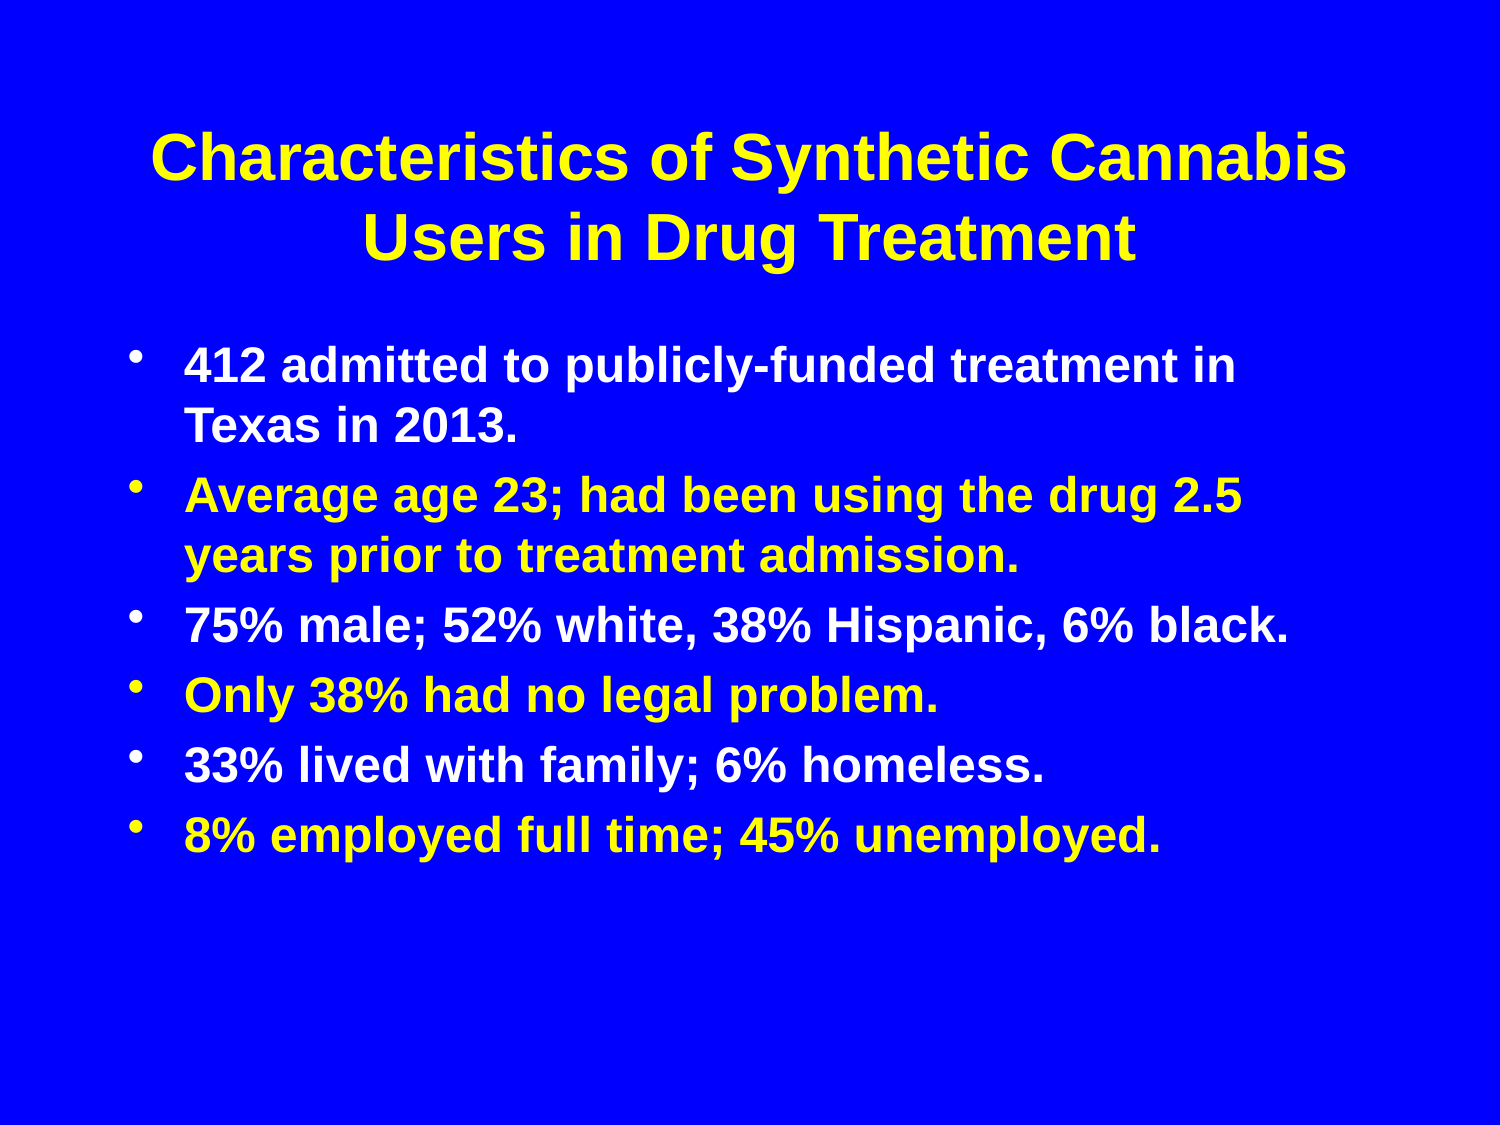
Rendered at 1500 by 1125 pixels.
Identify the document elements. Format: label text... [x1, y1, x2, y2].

list 412 admitted to publicly-funded treatment in Texas in 2013. Average age 23; had been using the drug 2.5 years prior to treatment admission. 75% male; 52% white, 38% Hispanic, 6% black. Only 38% had no legal problem. 33% lived with family; 6% homeless. 8% employed full time; 45% unemployed. [112, 324, 1388, 1001]
title Characteristics of Synthetic Cannabis Users in Drug Treatment [112, 99, 1388, 288]
